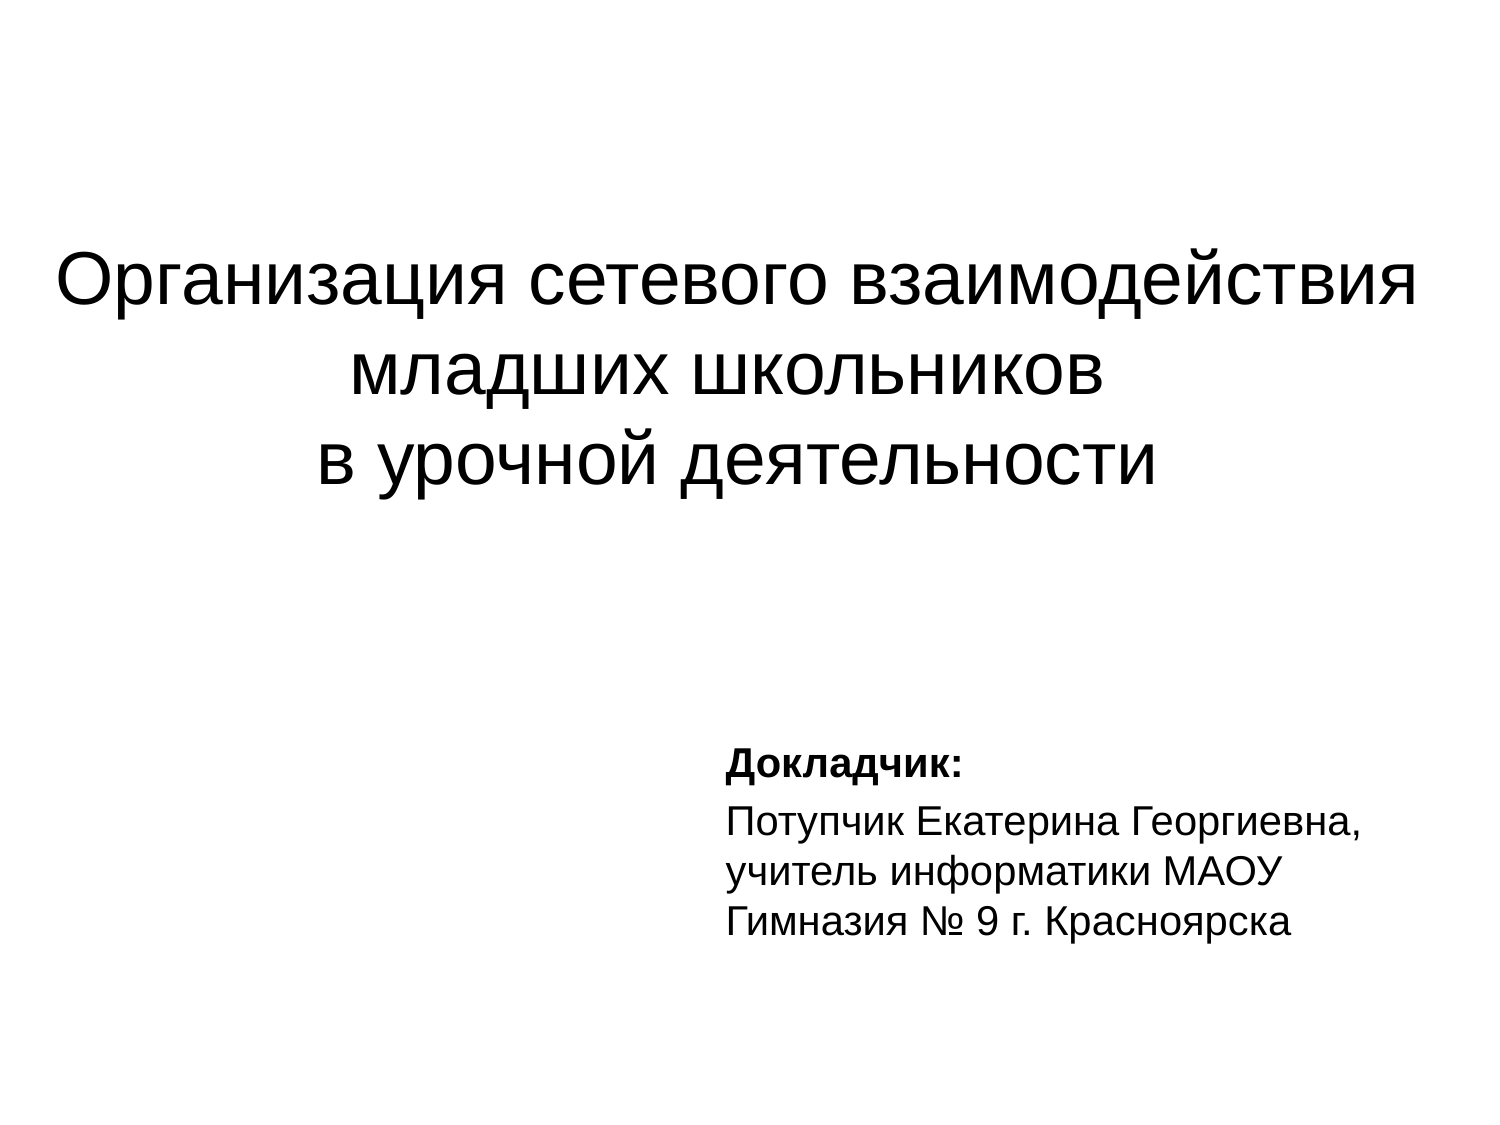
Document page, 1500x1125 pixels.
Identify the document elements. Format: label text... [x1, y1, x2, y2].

subtitle Докладчик: Потупчик Екатерина Георгиевна, учитель информатики МАОУ Гимназия № 9 г. Красноярска [710, 727, 1405, 1016]
title Организация сетевого взаимодействия младших школьников в урочной деятельности [5, 243, 1471, 485]
